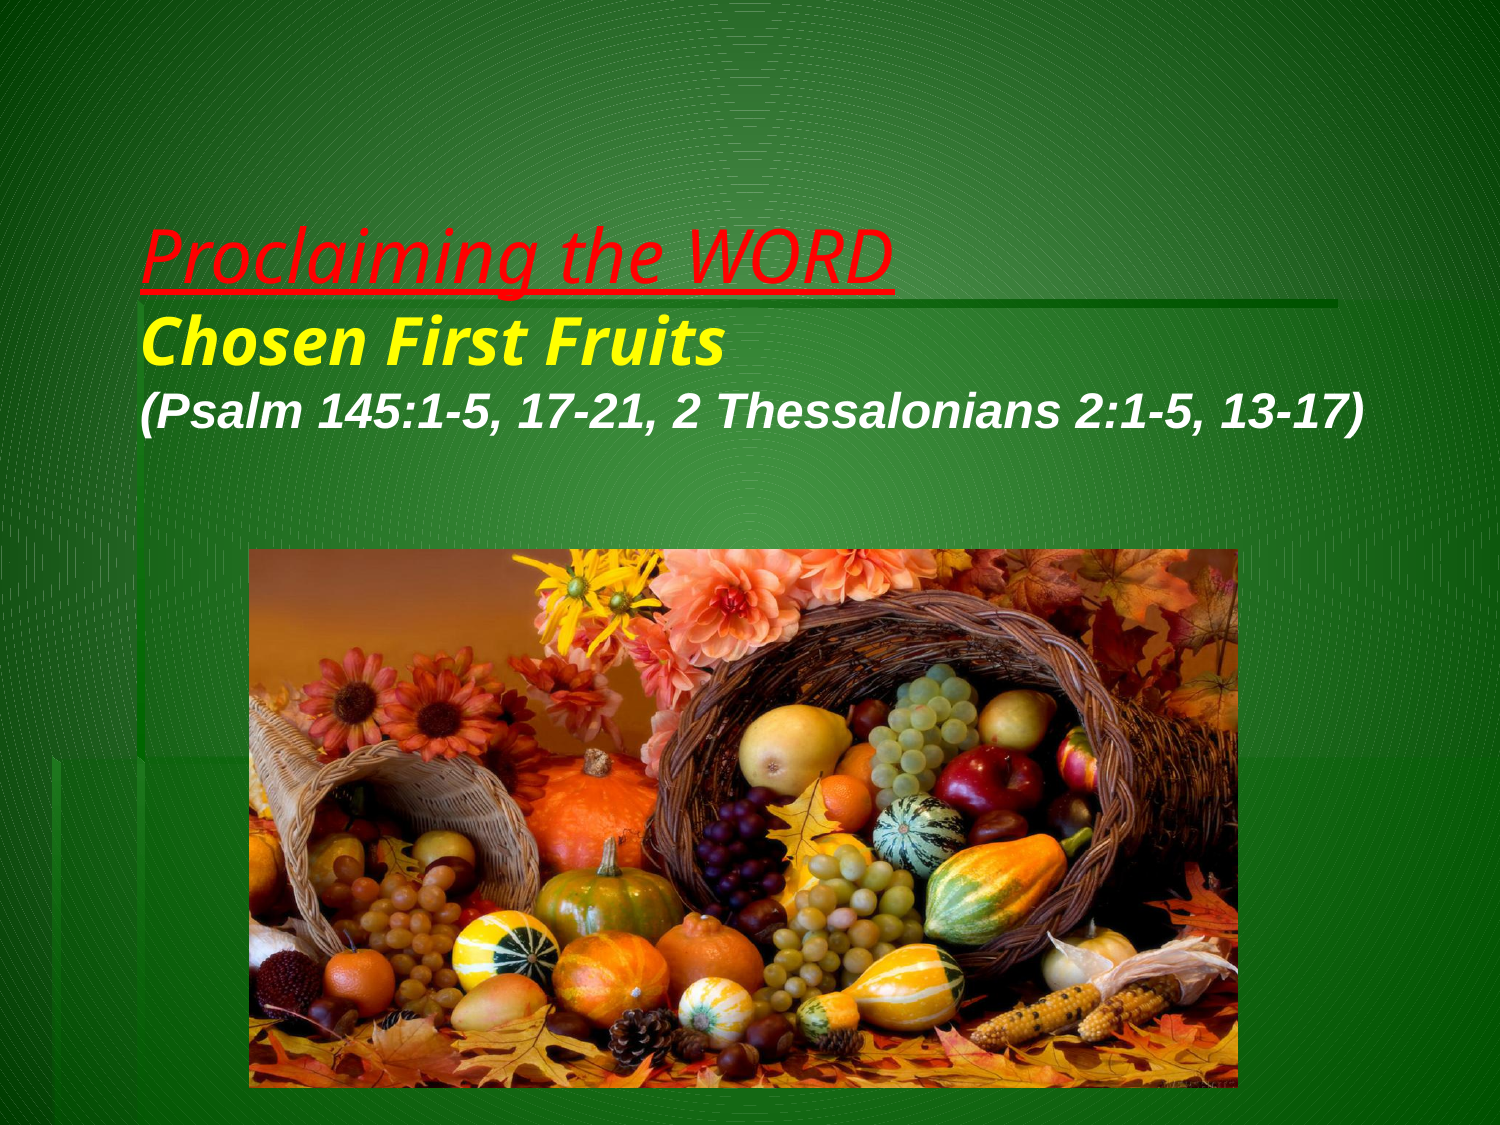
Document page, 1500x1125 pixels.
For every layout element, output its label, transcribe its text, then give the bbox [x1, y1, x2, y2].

picture [249, 549, 1238, 1088]
text_box Proclaiming the WORD Chosen First Fruits (Psalm 145:1-5, 17-21, 2 Thessalonians 2:1-5, 13-17) [125, 200, 1438, 448]
